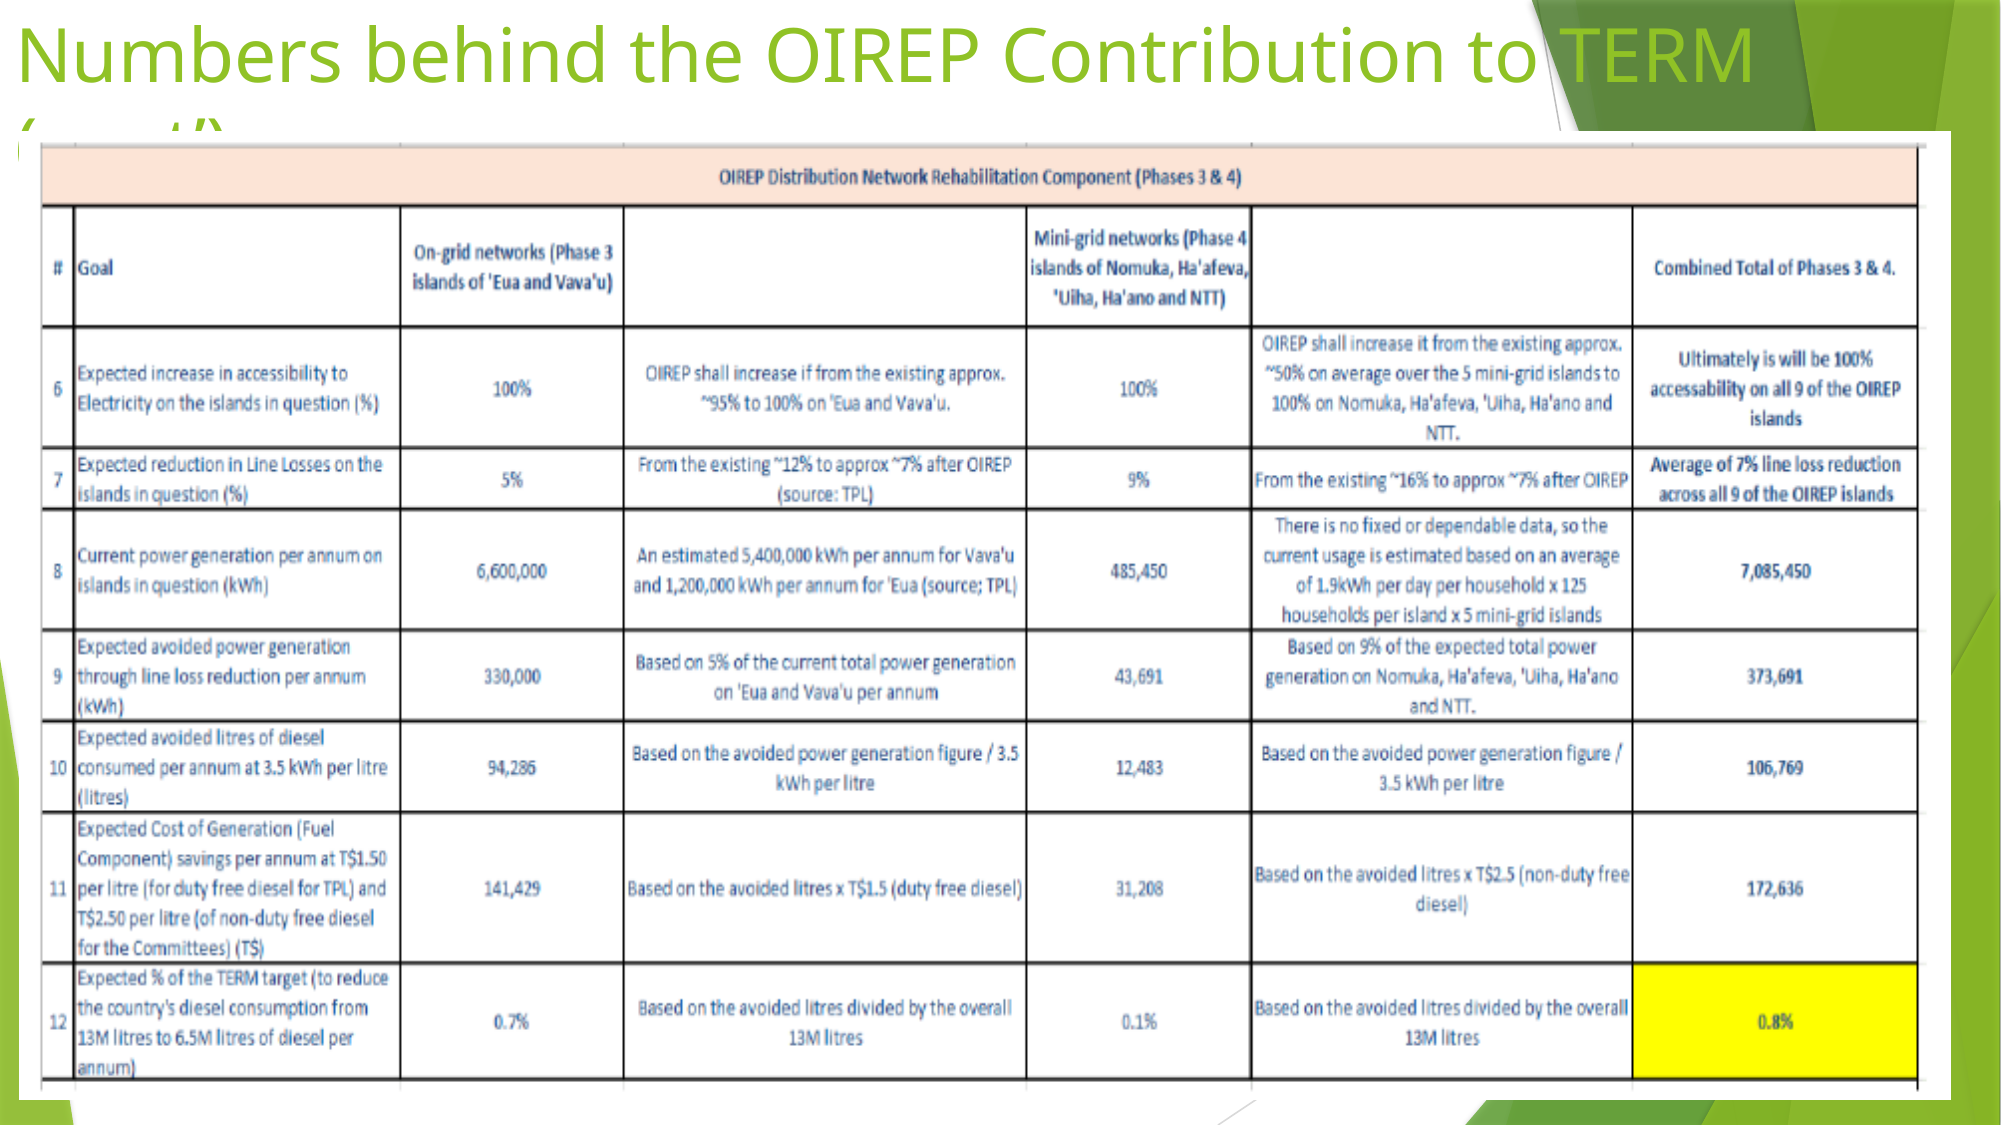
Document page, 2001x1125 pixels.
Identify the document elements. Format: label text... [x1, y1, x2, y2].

title Numbers behind the OIREP Contribution to TERM (cont’) [0, 0, 1971, 217]
picture [19, 131, 1952, 1101]
